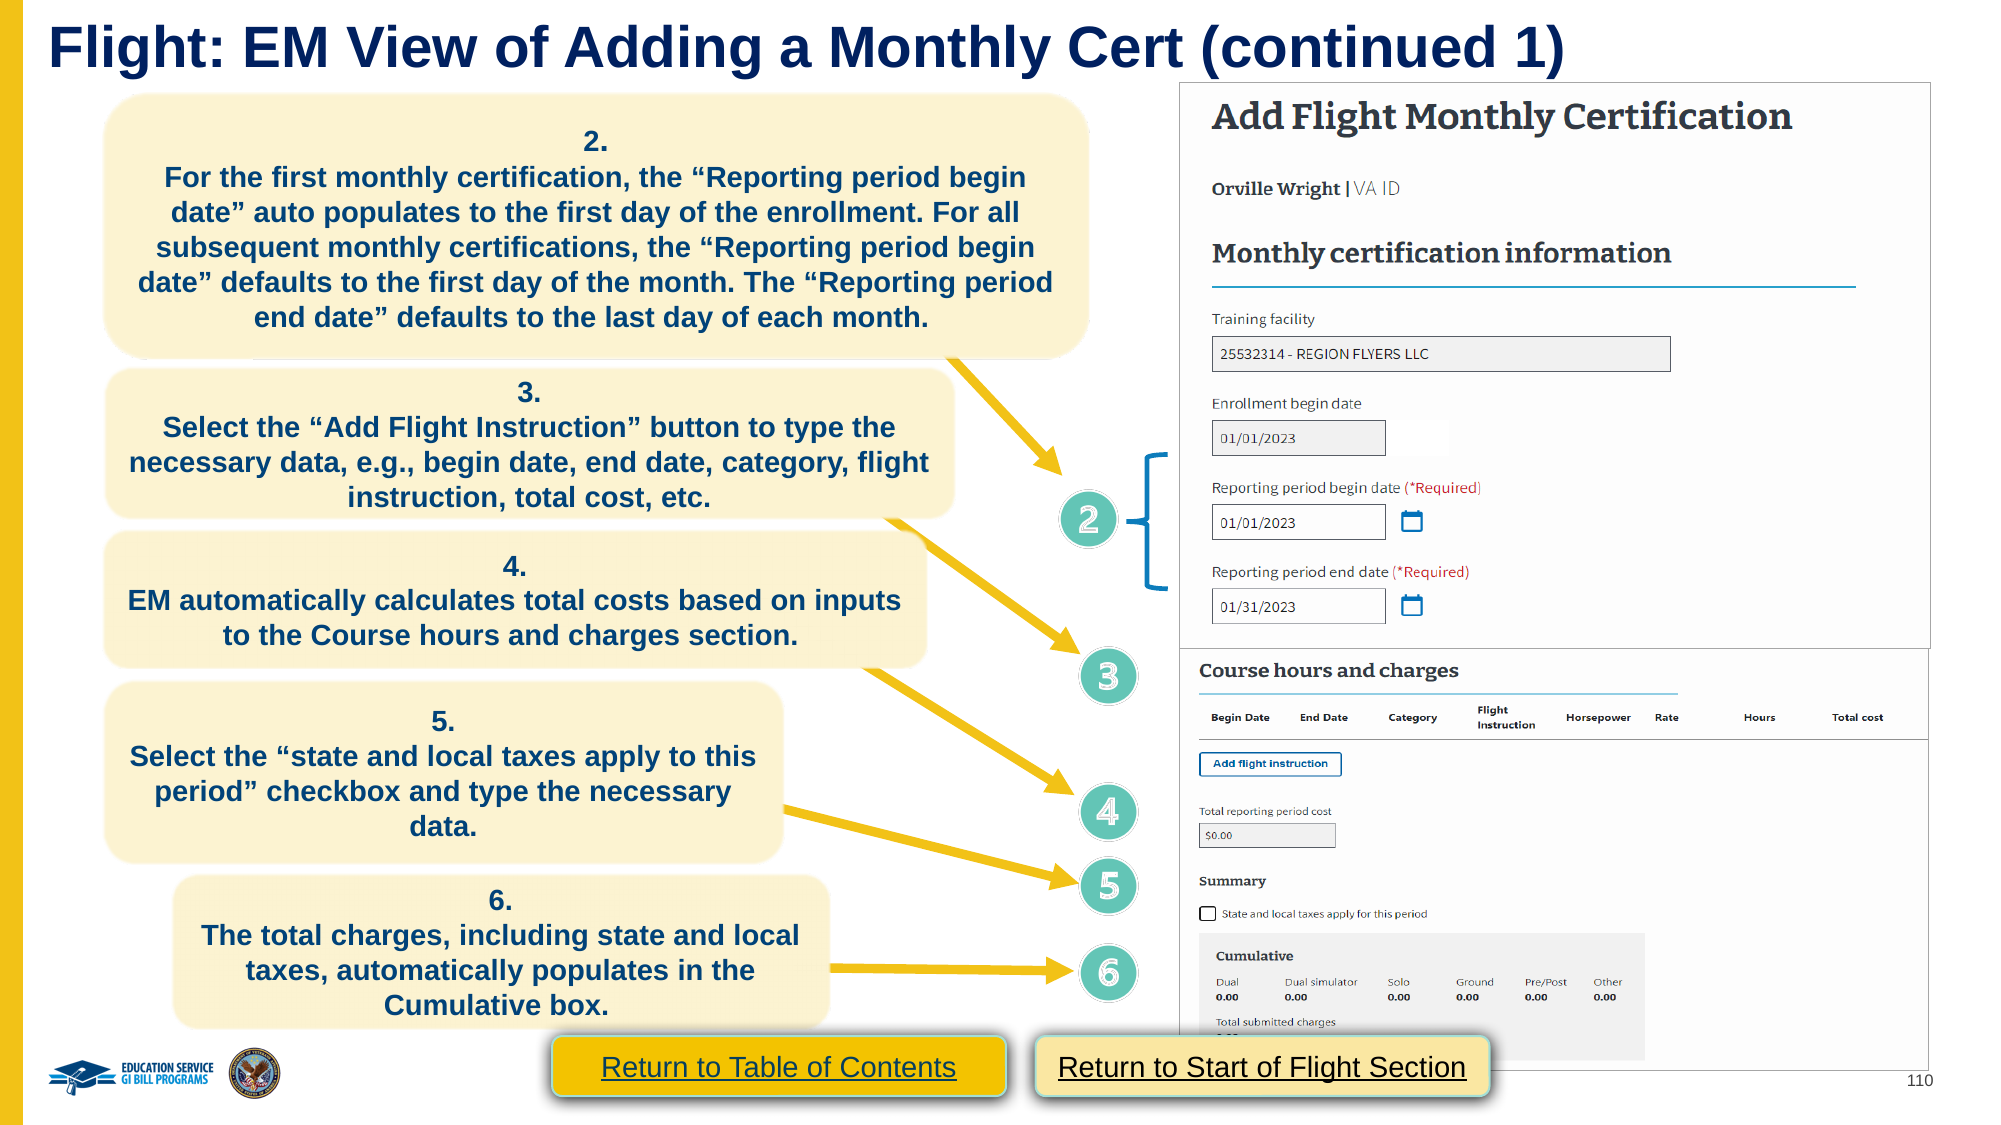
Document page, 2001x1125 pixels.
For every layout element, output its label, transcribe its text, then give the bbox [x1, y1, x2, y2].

text_box 4. EM automatically calculates total costs based on inputs to the Course hours and charges section. [106, 533, 759, 666]
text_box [759, 599, 1075, 786]
picture [39, 1044, 290, 1104]
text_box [691, 375, 1081, 655]
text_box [1072, 850, 1145, 922]
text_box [1052, 483, 1125, 555]
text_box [1072, 937, 1145, 1009]
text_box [794, 967, 1072, 971]
text_box Return to Start of Flight Section [1034, 1035, 1491, 1098]
text_box [0, 0, 22, 1125]
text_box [695, 786, 1080, 884]
text_box 5. Select the “state and local taxes apply to this period” checkbox and type the necessary data. [107, 684, 759, 862]
text_box Return to Table of Contents [551, 1035, 1008, 1098]
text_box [1072, 640, 1145, 712]
text_box 2. For the first monthly certification, the “Reporting period begin date” auto populates to the first day of the enrollment. For all subsequent monthly certifications, the “Reporting period begin date” defaults to the first day of the month. The “Reporting period end date” defaults to the last day of each month. [107, 94, 1087, 357]
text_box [759, 153, 1063, 375]
text_box [1126, 453, 1168, 590]
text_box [1072, 776, 1145, 849]
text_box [1179, 82, 1931, 1071]
title Flight: EM View of Adding a Monthly Cert (continued 1) [48, 22, 1819, 103]
text_box 6. The total charges, including state and local taxes, automatically populates in the Cumulative box. [175, 877, 829, 1027]
text_box 3. Select the “Add Flight Instruction” button to type the necessary data, e.g., begin date, end date, category, flight instruction, total cost, etc. [108, 371, 759, 517]
